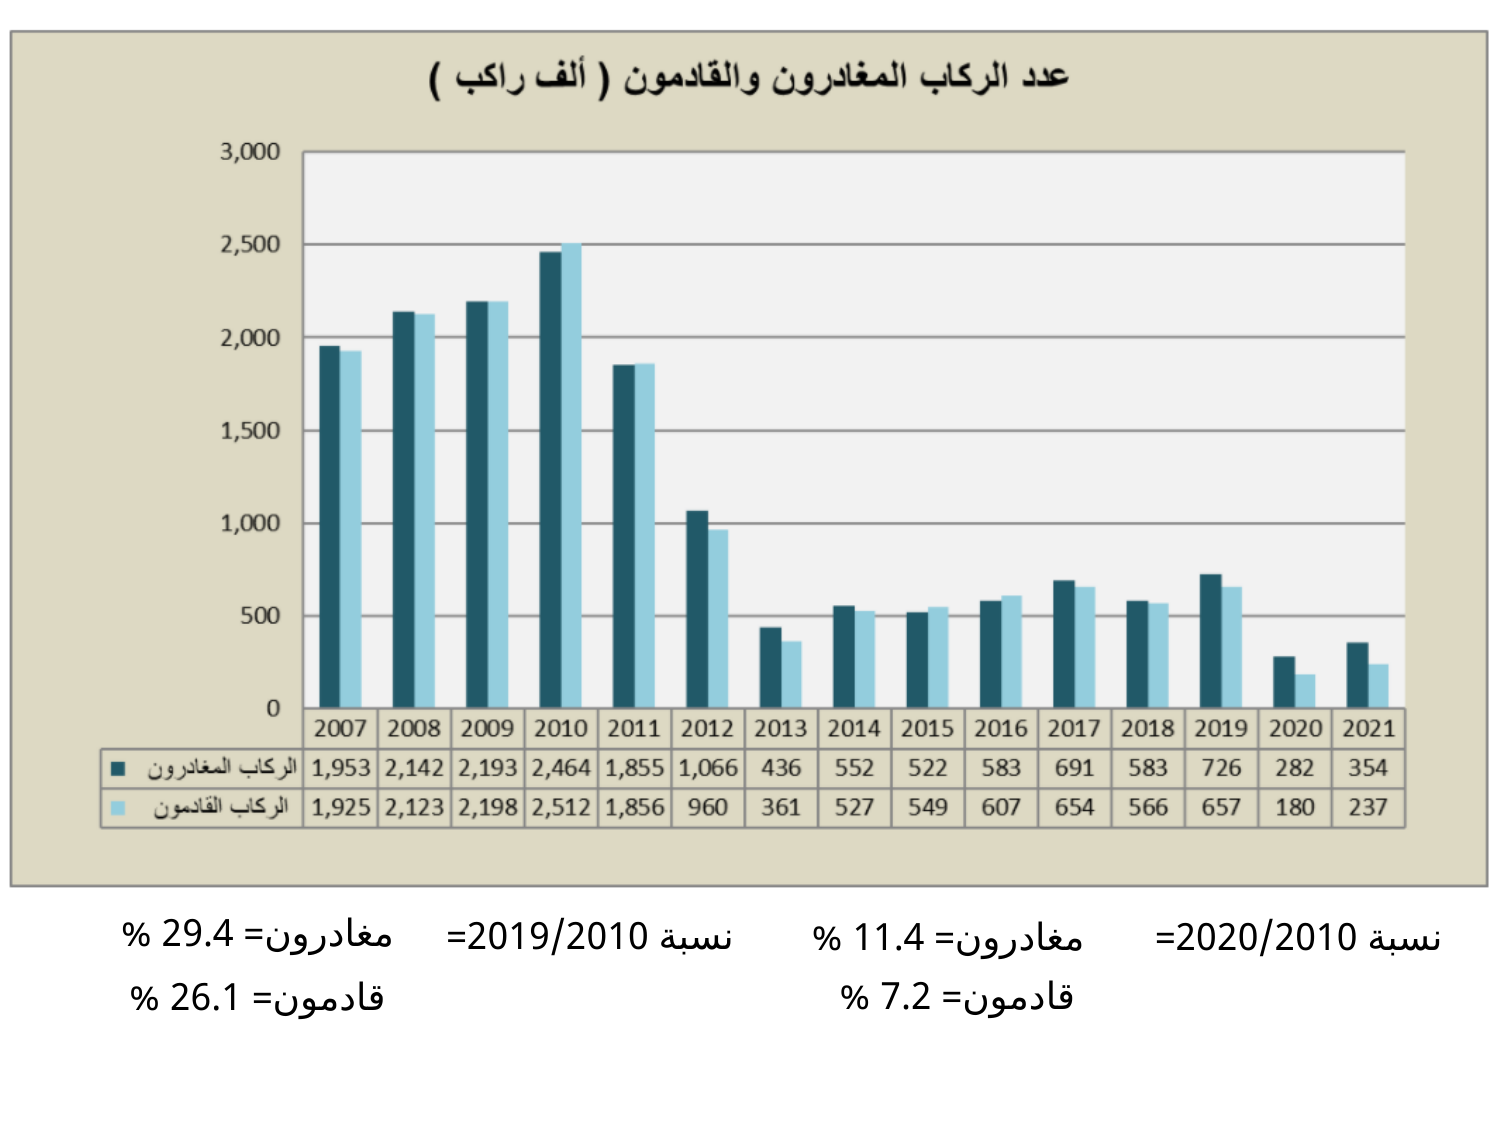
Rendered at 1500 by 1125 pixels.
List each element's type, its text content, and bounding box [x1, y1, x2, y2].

text_box قادمون = 7.2 % [824, 964, 1090, 1025]
picture [0, 18, 1500, 896]
text_box مغادرون = 29.4 % [105, 904, 409, 962]
text_box نسبة 2019/2010= [431, 904, 749, 965]
text_box مغادرون = 11.4 % [796, 905, 1100, 965]
text_box نسبة 2020/2010= [1140, 905, 1458, 965]
text_box قادمون = 26.1 % [114, 965, 401, 1026]
